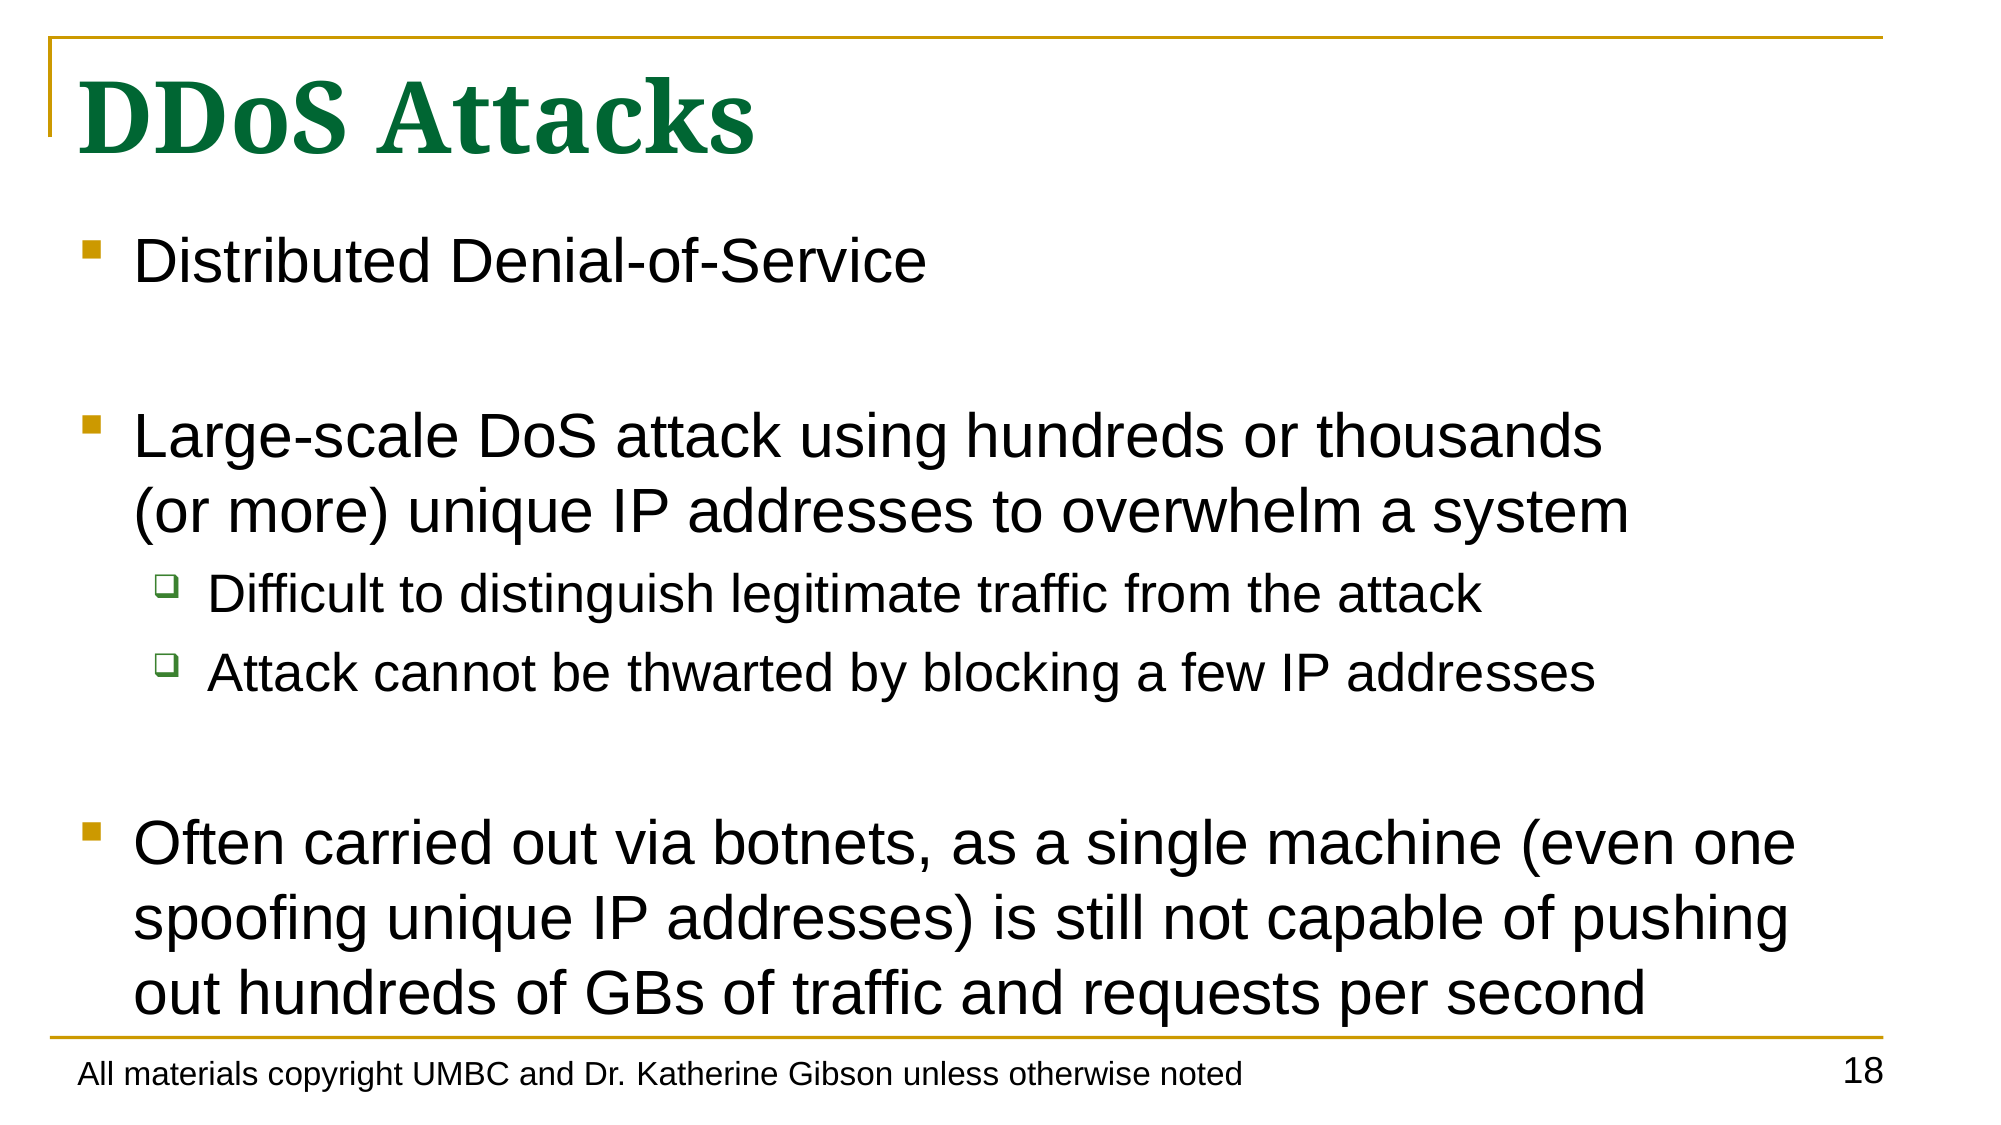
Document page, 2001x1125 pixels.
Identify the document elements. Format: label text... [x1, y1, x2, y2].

title DDoS Attacks [62, 45, 1899, 212]
list Distributed Denial-of-Service Large-scale DoS attack using hundreds or thousands (or more) unique IP addresses to overwhelm a system Difficult to distinguish legitimate traffic from the attack Attack cannot be thwarted by blocking a few IP addresses Often carried out via botnets, as a single machine (even one spoofing unique IP addresses) is still not capable of pushing out hundreds of GBs of traffic and requests per second [62, 212, 1899, 1005]
